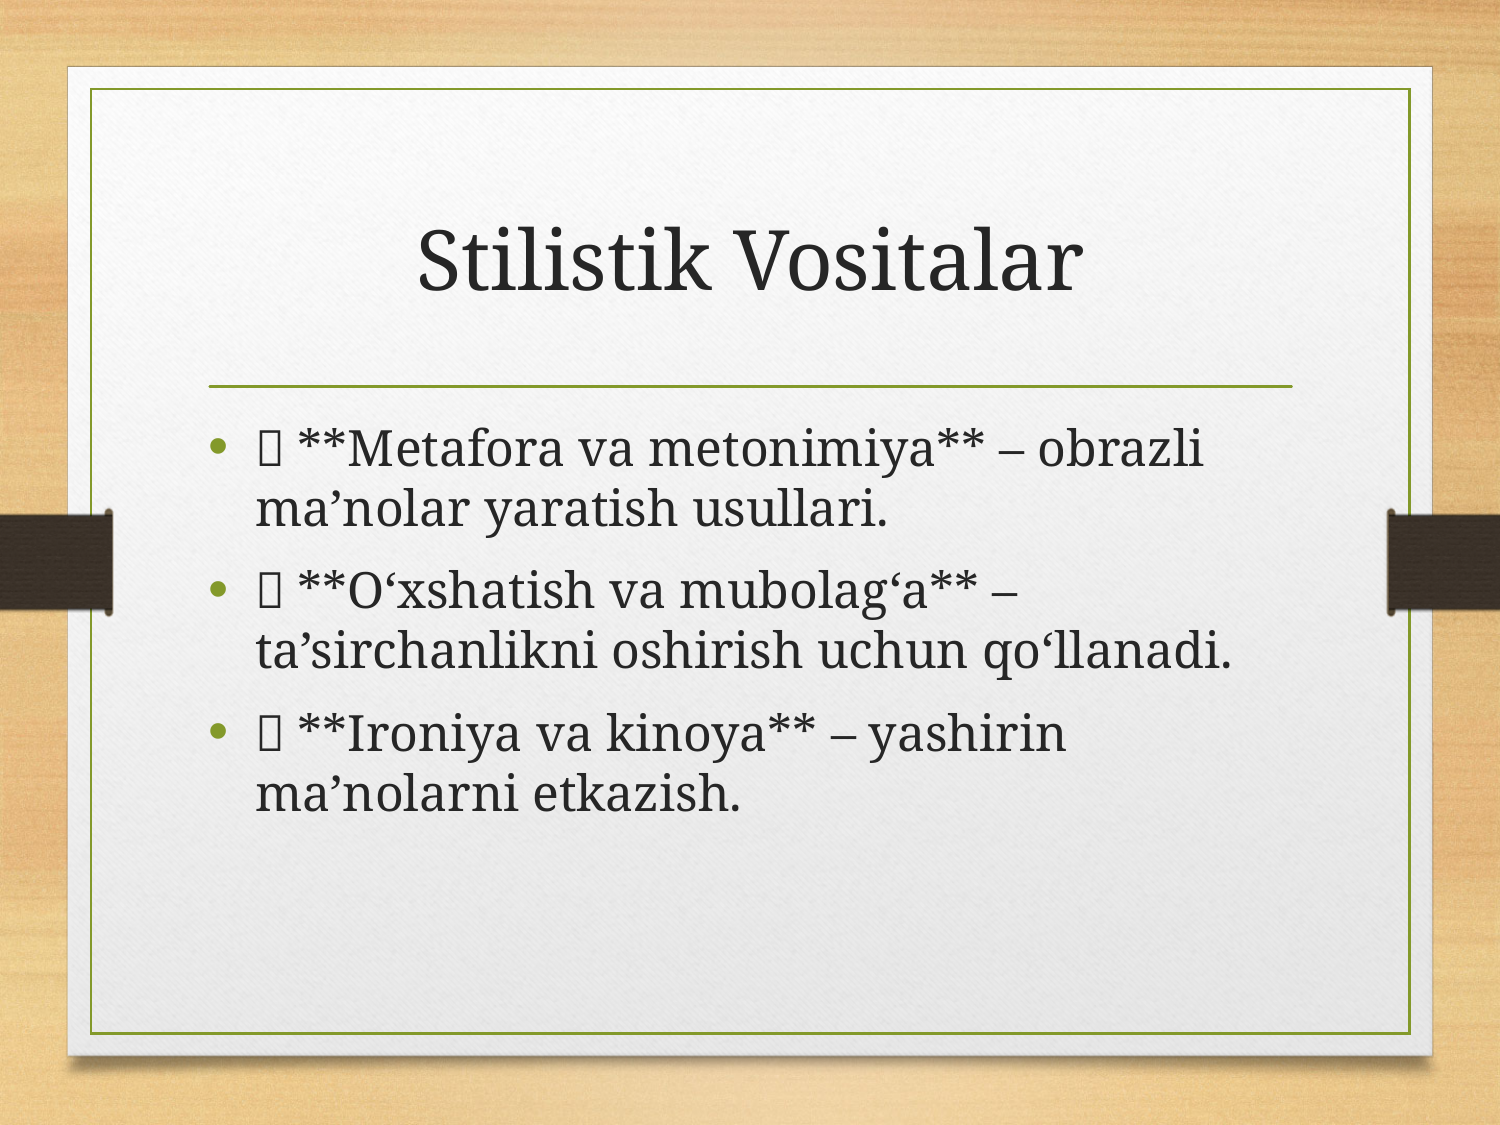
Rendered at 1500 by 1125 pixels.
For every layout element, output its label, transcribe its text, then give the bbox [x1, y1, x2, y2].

list 📍 **Metafora va metonimiya** – obrazli ma’nolar yaratish usullari. 📍 **O‘xshatish va mubolag‘a** – ta’sirchanlikni oshirish uchun qo‘llanadi. 📍 **Ironiya va kinoya** – yashirin ma’nolarni etkazish. [193, 408, 1309, 974]
picture [0, 0, 1500, 1125]
title Stilistik Vositalar [193, 150, 1309, 365]
